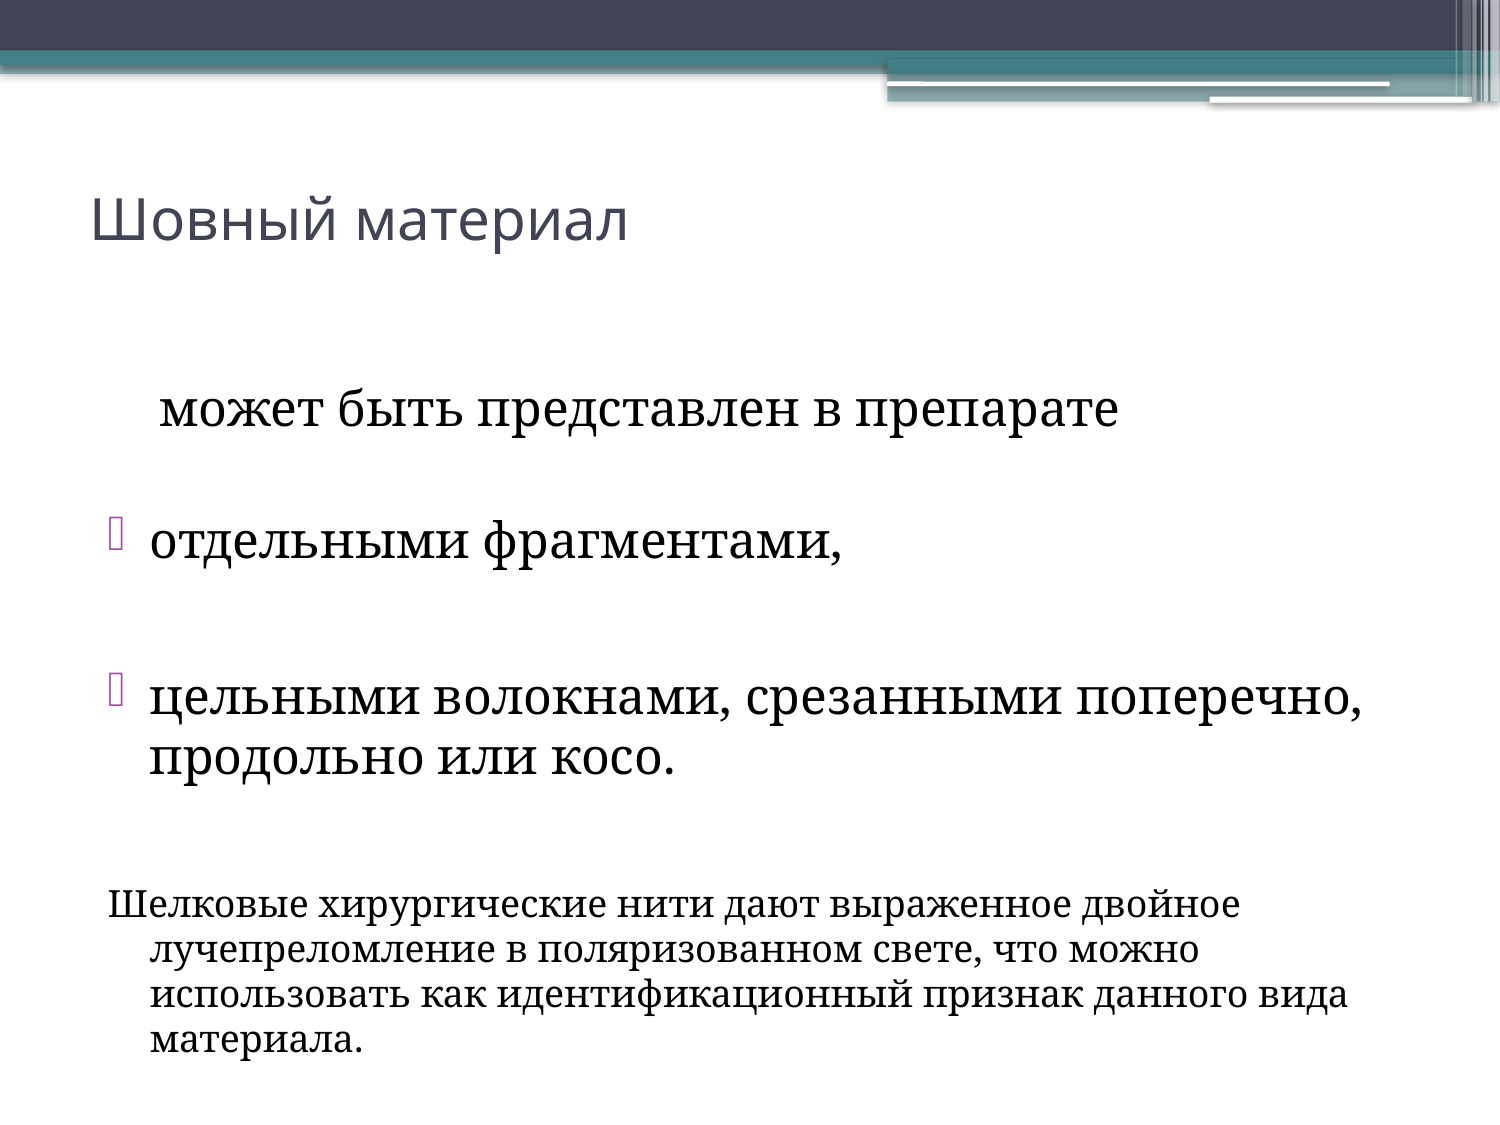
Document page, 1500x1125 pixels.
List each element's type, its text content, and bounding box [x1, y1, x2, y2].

list может быть представлен в препарате отдельными фрагментами, цельными волокнами, срезанными поперечно, продольно или косо. Шелковые хирургические нити дают выраженное двойное лучепреломление в поляризованном свете, что можно использовать как идентификационный признак данного вида материала. [75, 368, 1425, 1079]
title Шовный материал [75, 128, 1425, 305]
